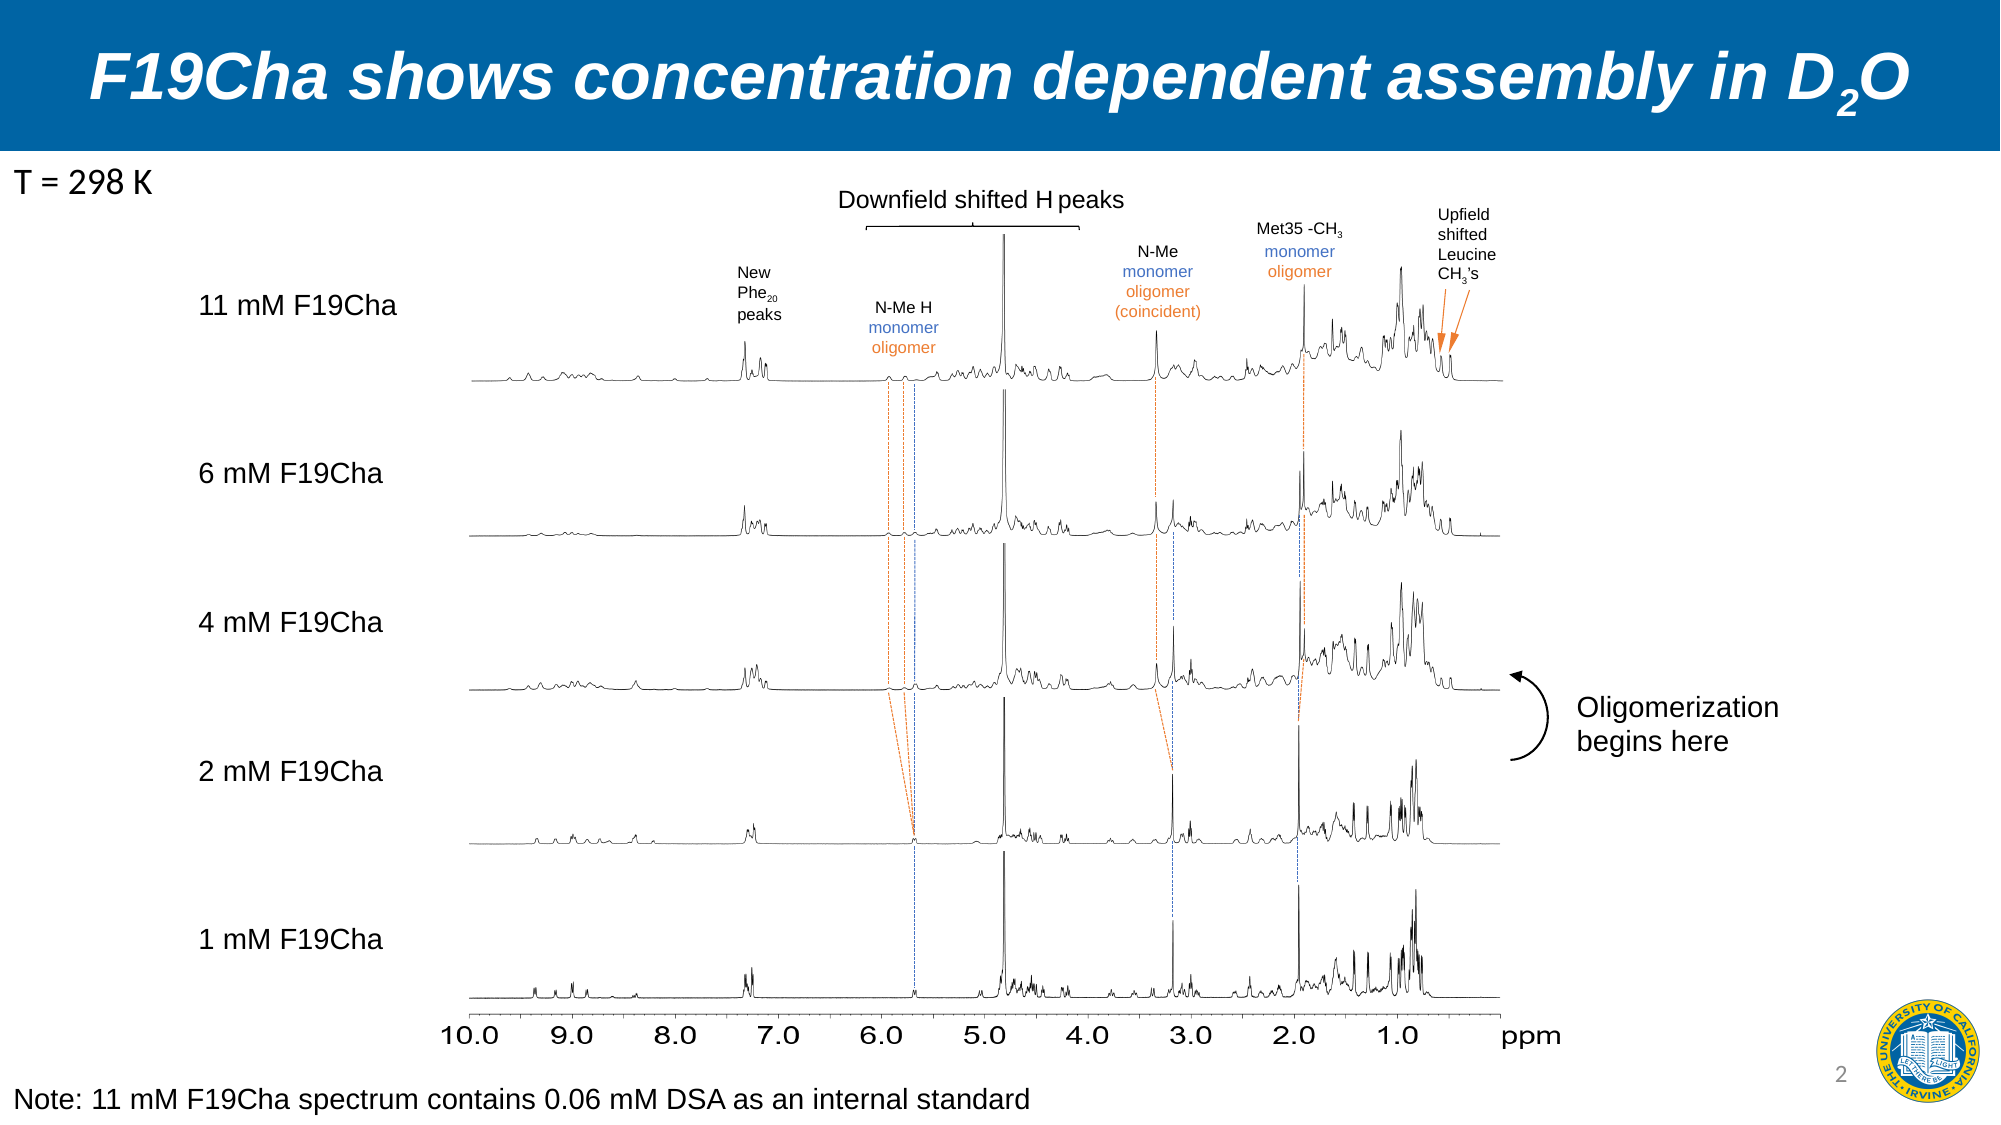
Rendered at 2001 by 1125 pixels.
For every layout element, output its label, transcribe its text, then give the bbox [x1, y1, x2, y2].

text_box 1 mM F19Cha [183, 913, 437, 963]
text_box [1439, 289, 1446, 354]
text_box 6 mM F19Cha [183, 446, 437, 497]
text_box Note: 11 mM F19Cha spectrum contains 0.06 mM DSA as an internal standard [0, 1072, 1144, 1123]
text_box 11 mM F19Cha [183, 278, 437, 329]
text_box Oligomerization begins here [1562, 680, 1828, 766]
picture [1876, 999, 1980, 1103]
title F19Cha shows concentration dependent assembly in D2O [0, 0, 437, 151]
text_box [1448, 289, 1470, 354]
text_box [1298, 658, 1304, 722]
picture [437, 0, 1562, 1052]
slide_number 2 [1412, 1042, 1863, 1103]
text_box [888, 692, 915, 836]
text_box 2 mM F19Cha [183, 745, 437, 795]
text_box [1155, 689, 1173, 771]
title F19Cha shows concentration dependent assembly in D2O [1562, 0, 2000, 151]
text_box 4 mM F19Cha [183, 595, 437, 646]
text_box T = 298 K [0, 149, 168, 210]
